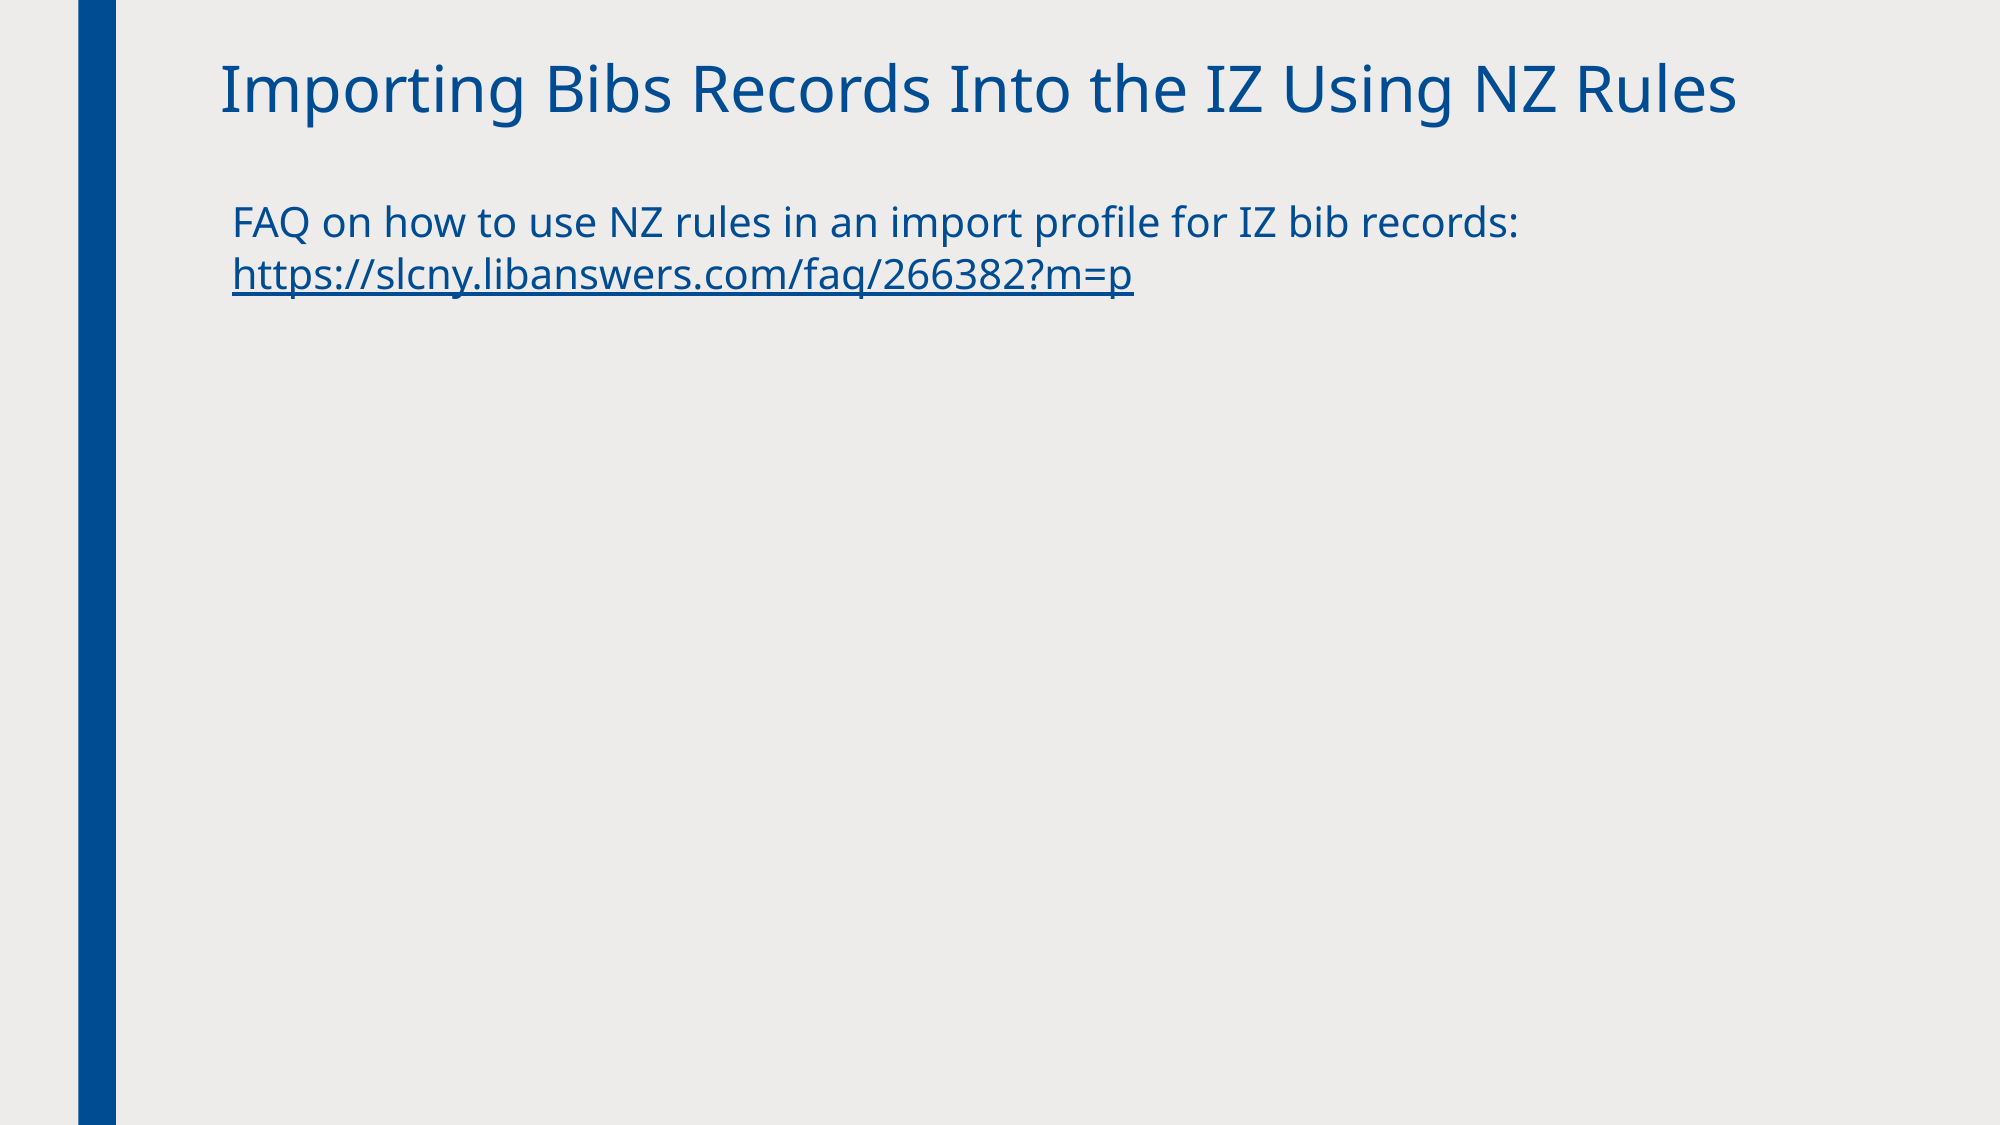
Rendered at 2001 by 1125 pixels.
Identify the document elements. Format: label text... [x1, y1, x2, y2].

list FAQ on how to use NZ rules in an import profile for IZ bib records: https://slcny.libanswers.com/faq/266382?m=p [216, 192, 1800, 1075]
title Importing Bibs Records Into the IZ Using NZ Rules [205, 50, 1945, 163]
